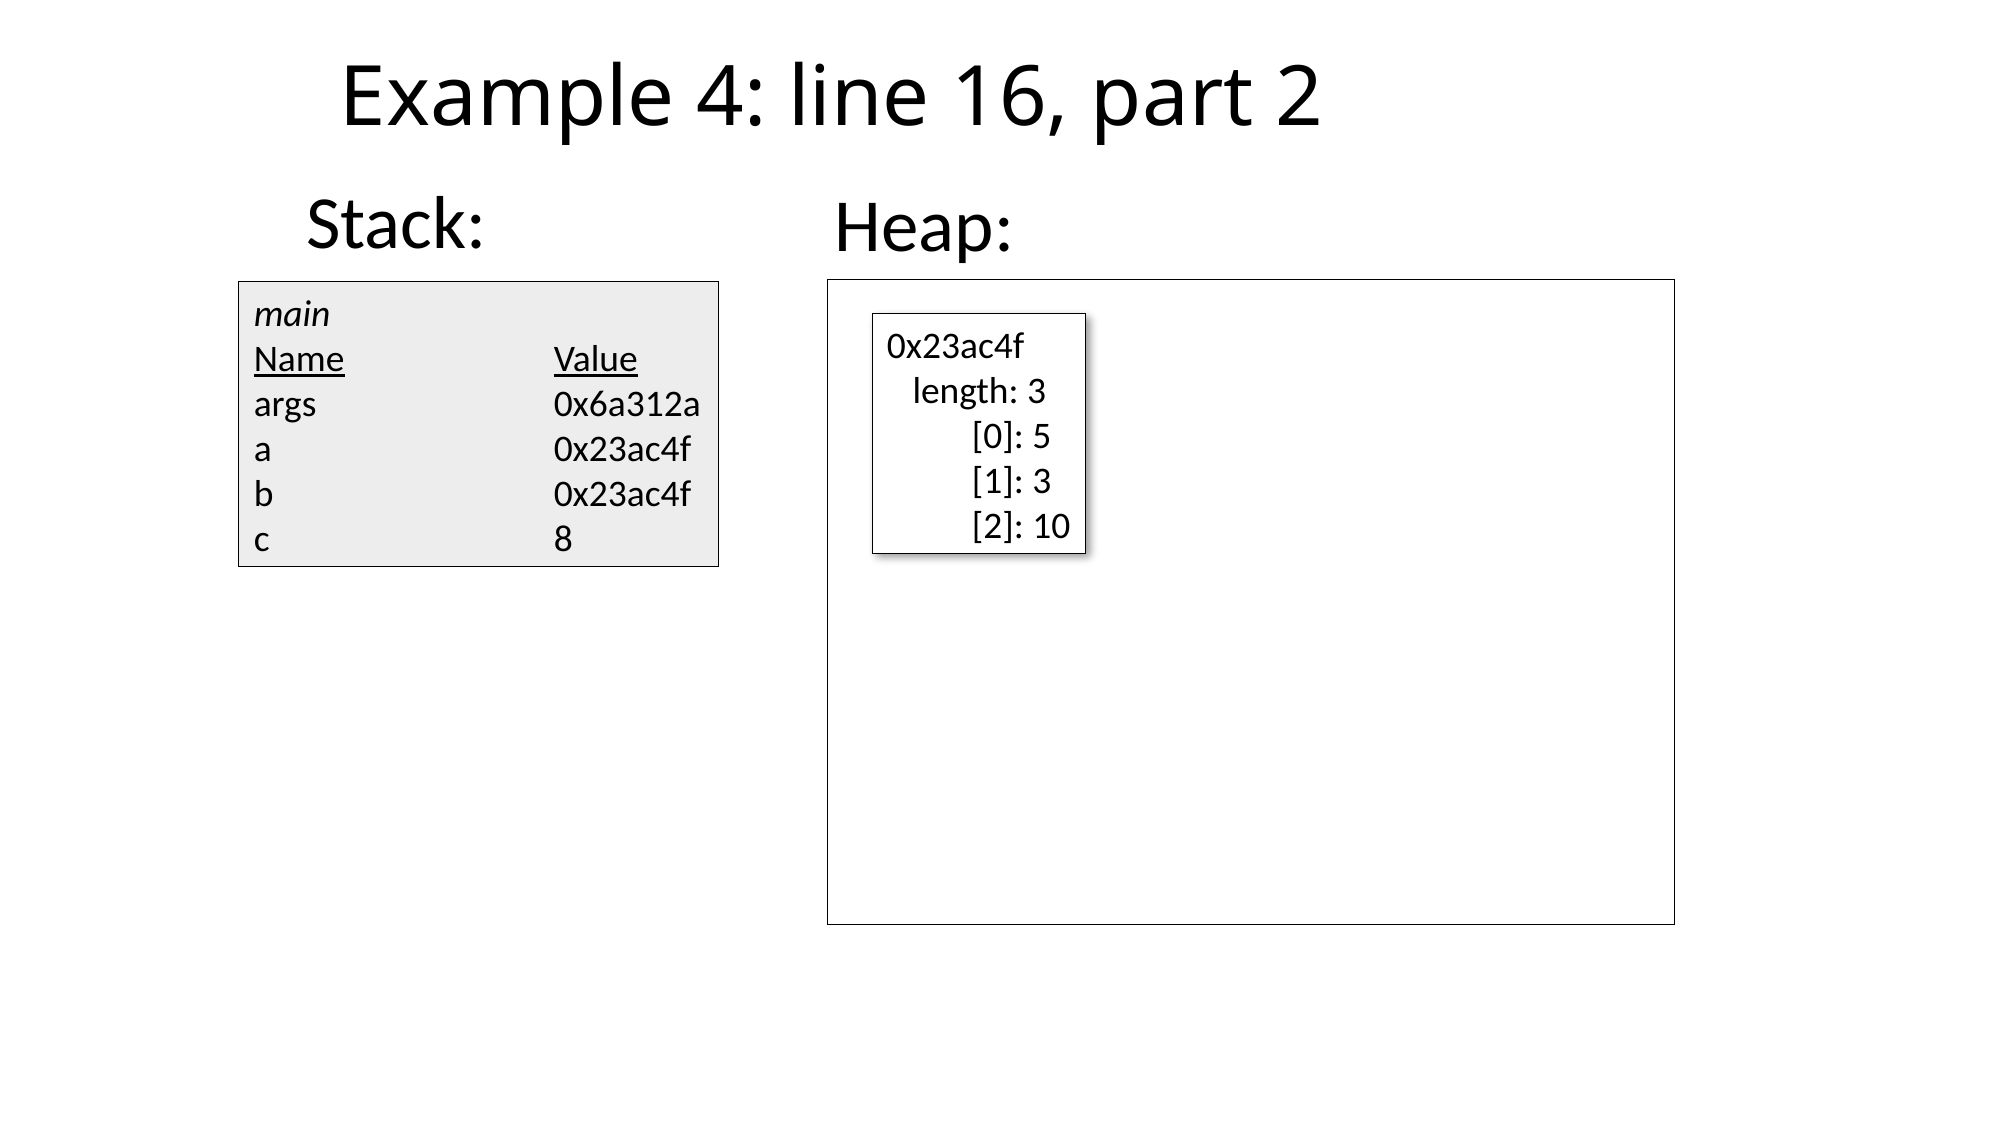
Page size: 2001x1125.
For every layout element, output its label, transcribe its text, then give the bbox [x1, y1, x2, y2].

text_box [827, 279, 1675, 925]
text_box Heap: [820, 168, 1031, 274]
text_box 0x23ac4f length: 3 [0]: 5 [1]: 3 [2]: 10 [872, 313, 1086, 554]
text_box main Name Value args 0x6a312a a 0x23ac4f b 0x23ac4f c 8 [238, 281, 719, 567]
text_box Stack: [291, 166, 502, 272]
title Example 4: line 16, part 2 [324, 45, 1675, 151]
